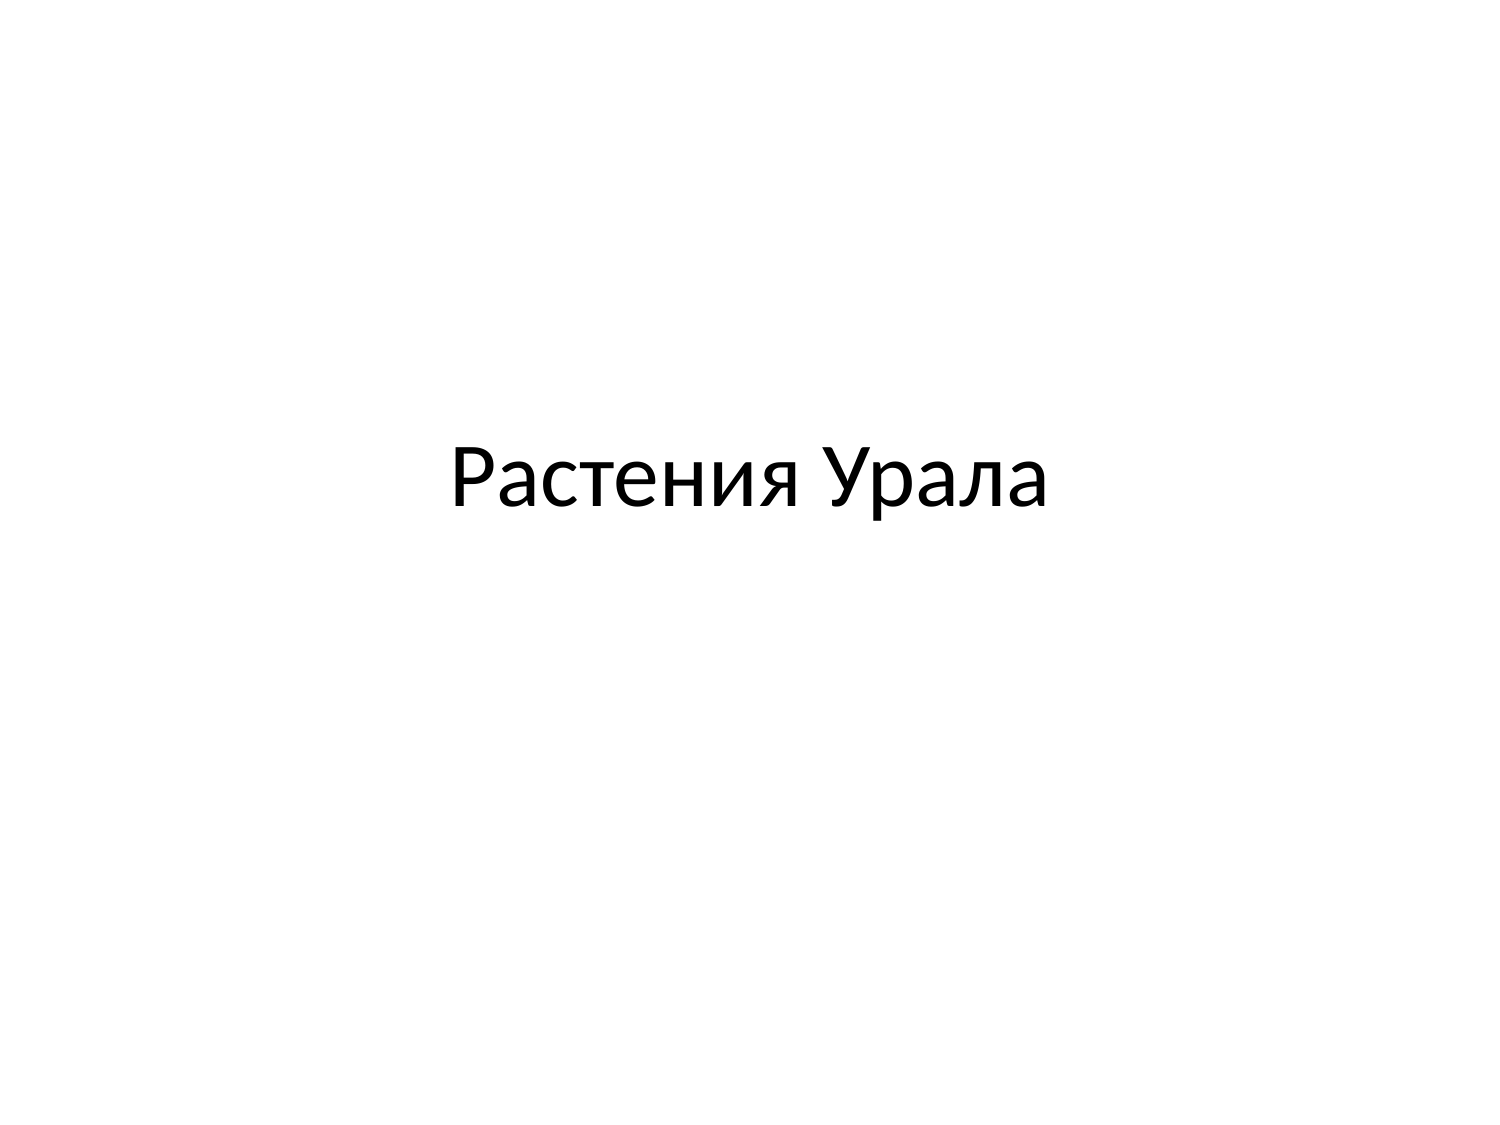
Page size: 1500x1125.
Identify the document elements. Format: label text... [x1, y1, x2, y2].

title Растения Урала [112, 349, 1388, 591]
